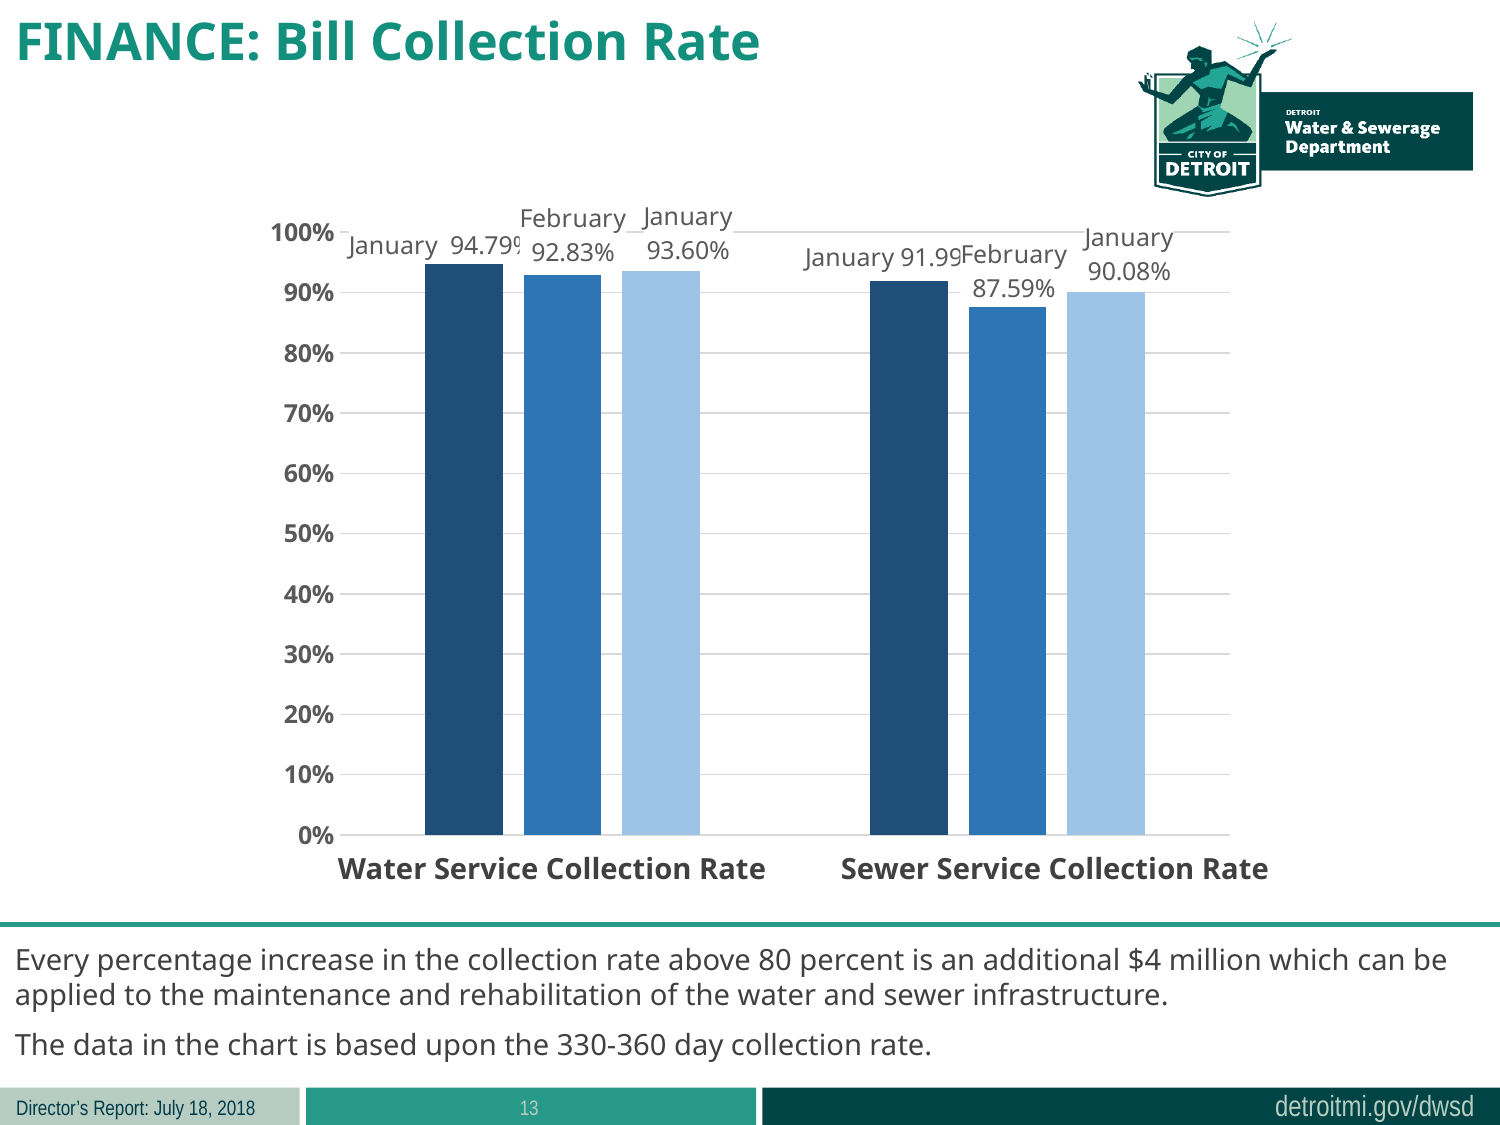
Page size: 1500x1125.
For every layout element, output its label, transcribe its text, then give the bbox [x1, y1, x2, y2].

text_box Water Service Collection Rate Sewer Service Collection Rate [323, 843, 1285, 893]
picture [1138, 21, 1473, 197]
text_box FINANCE: Bill Collection Rate [0, 0, 1139, 116]
chart [249, 198, 1250, 866]
slide_number 13 [304, 1086, 755, 1125]
text_box Every percentage increase in the collection rate above 80 percent is an additional $4 million which can be applied to the maintenance and rehabilitation of the water and sewer infrastructure. The data in the chart is based upon the 330-360 day collection rate. [0, 933, 1500, 1069]
